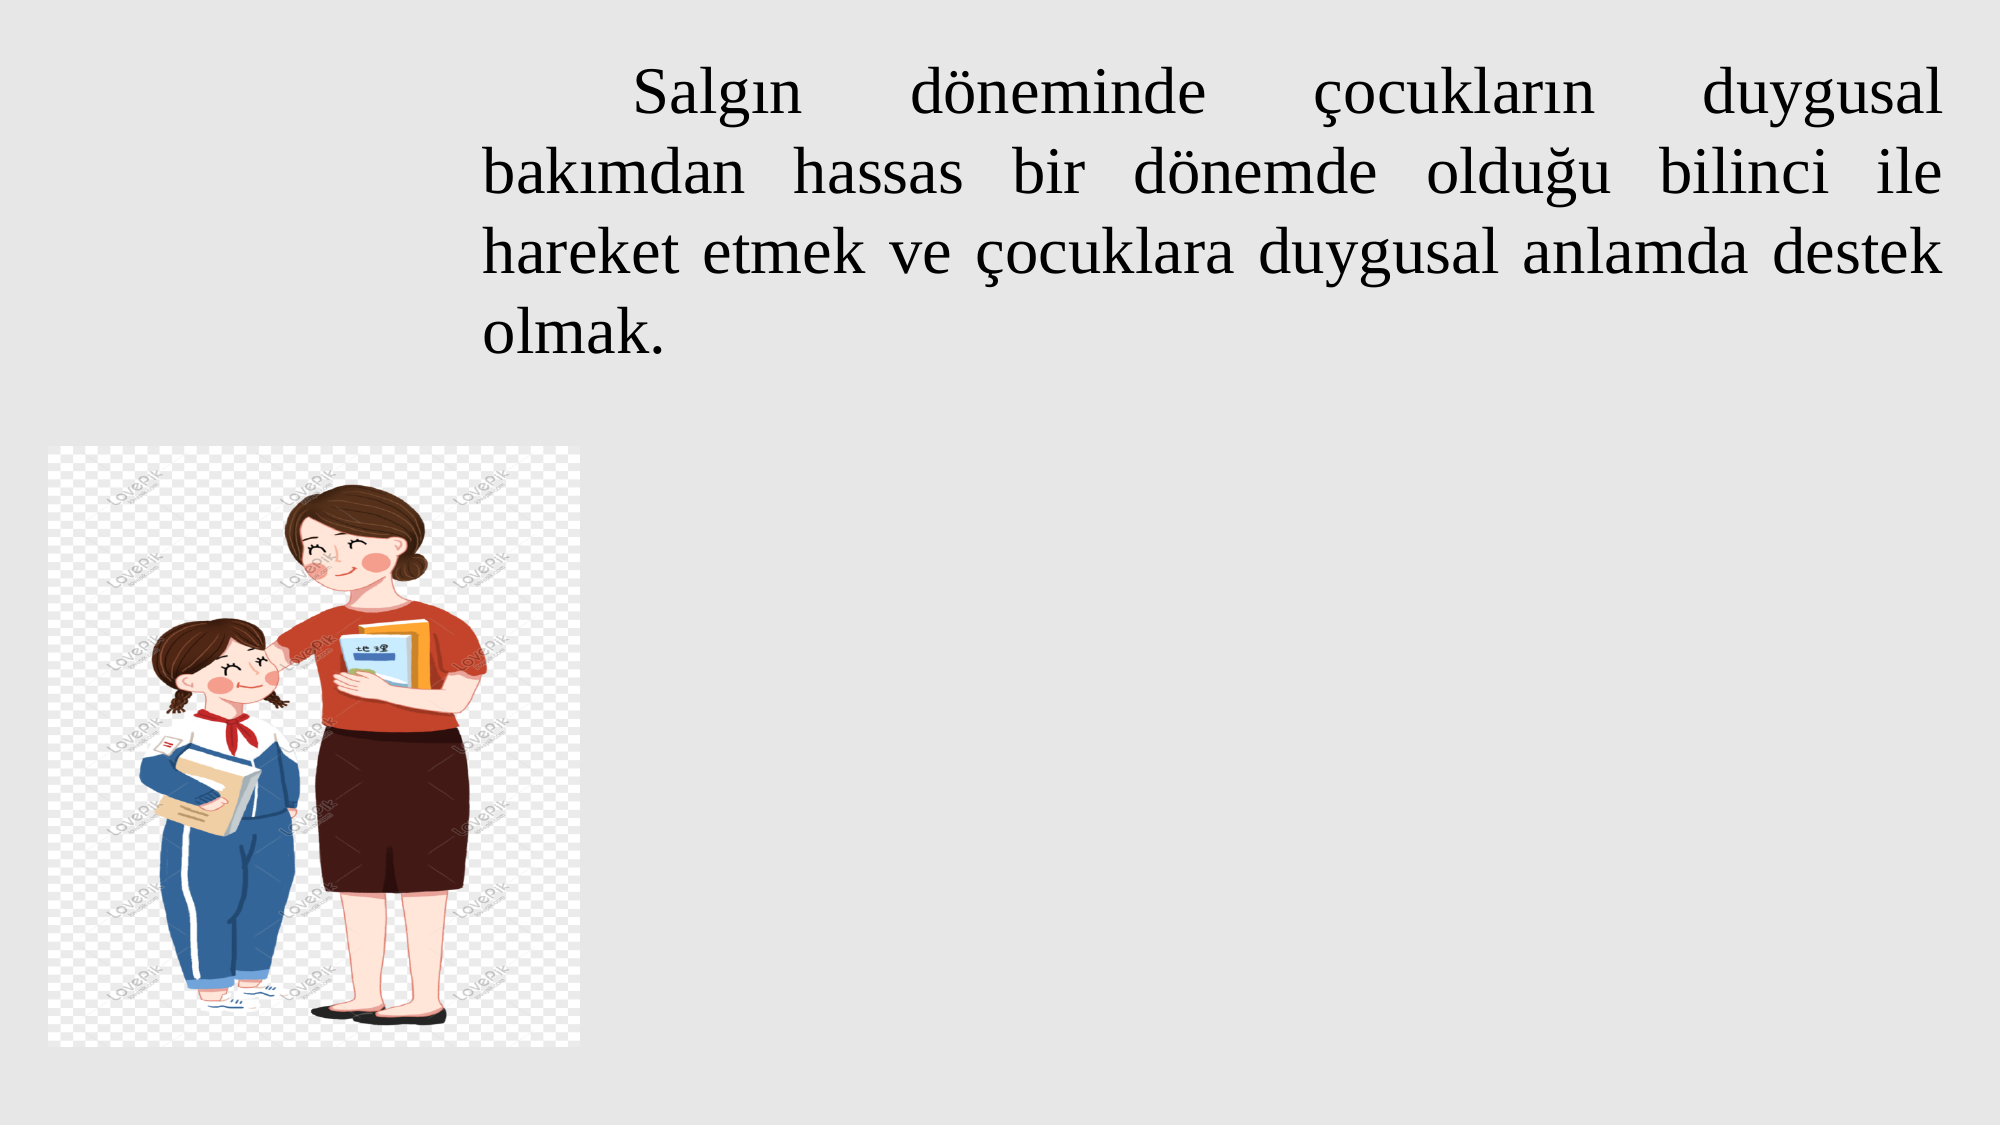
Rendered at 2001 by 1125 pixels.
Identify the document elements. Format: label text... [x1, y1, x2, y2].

picture [48, 446, 580, 1047]
text_box Salgın döneminde çocukların duygusal bakımdan hassas bir dönemde olduğu bilinci ile hareket etmek ve çocuklara duygusal anlamda destek olmak. [468, 39, 1961, 375]
